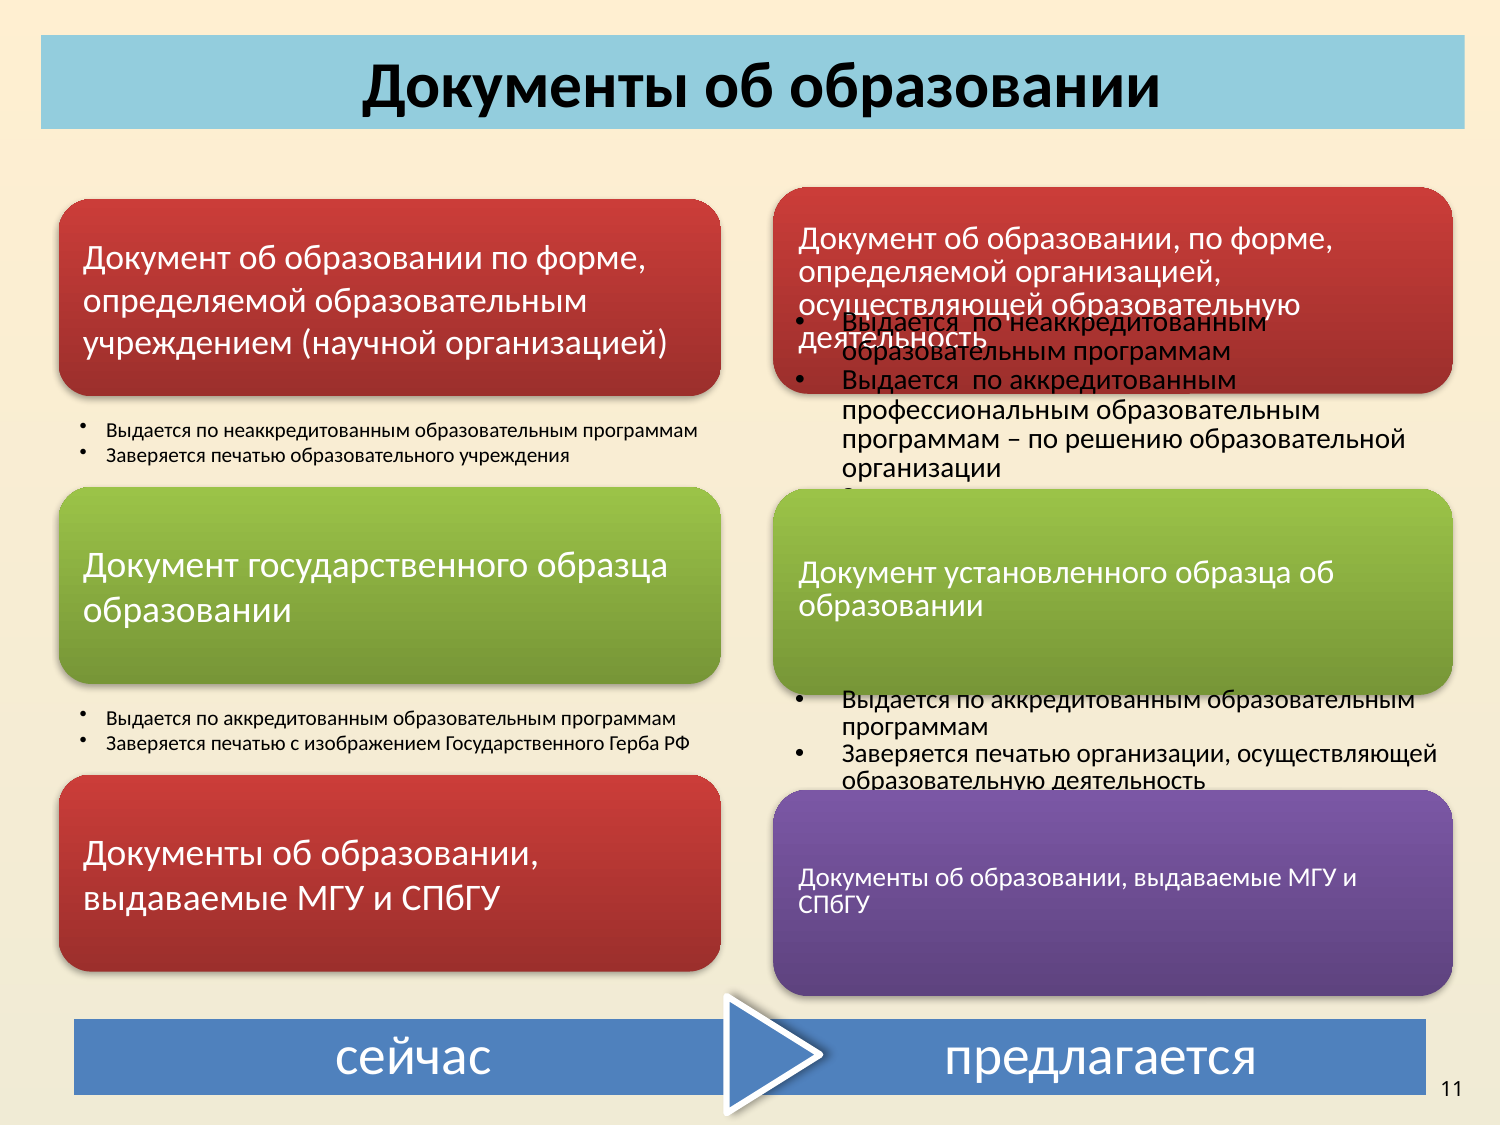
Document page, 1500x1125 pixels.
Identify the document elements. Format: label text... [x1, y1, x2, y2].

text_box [773, 187, 1454, 997]
list сейчас [74, 1019, 723, 1095]
text_box [723, 993, 824, 1116]
list предлагается [779, 1019, 1426, 1095]
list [58, 198, 722, 972]
text_box Документы об образовании [41, 35, 1465, 129]
text_box 11 [1418, 1051, 1479, 1112]
